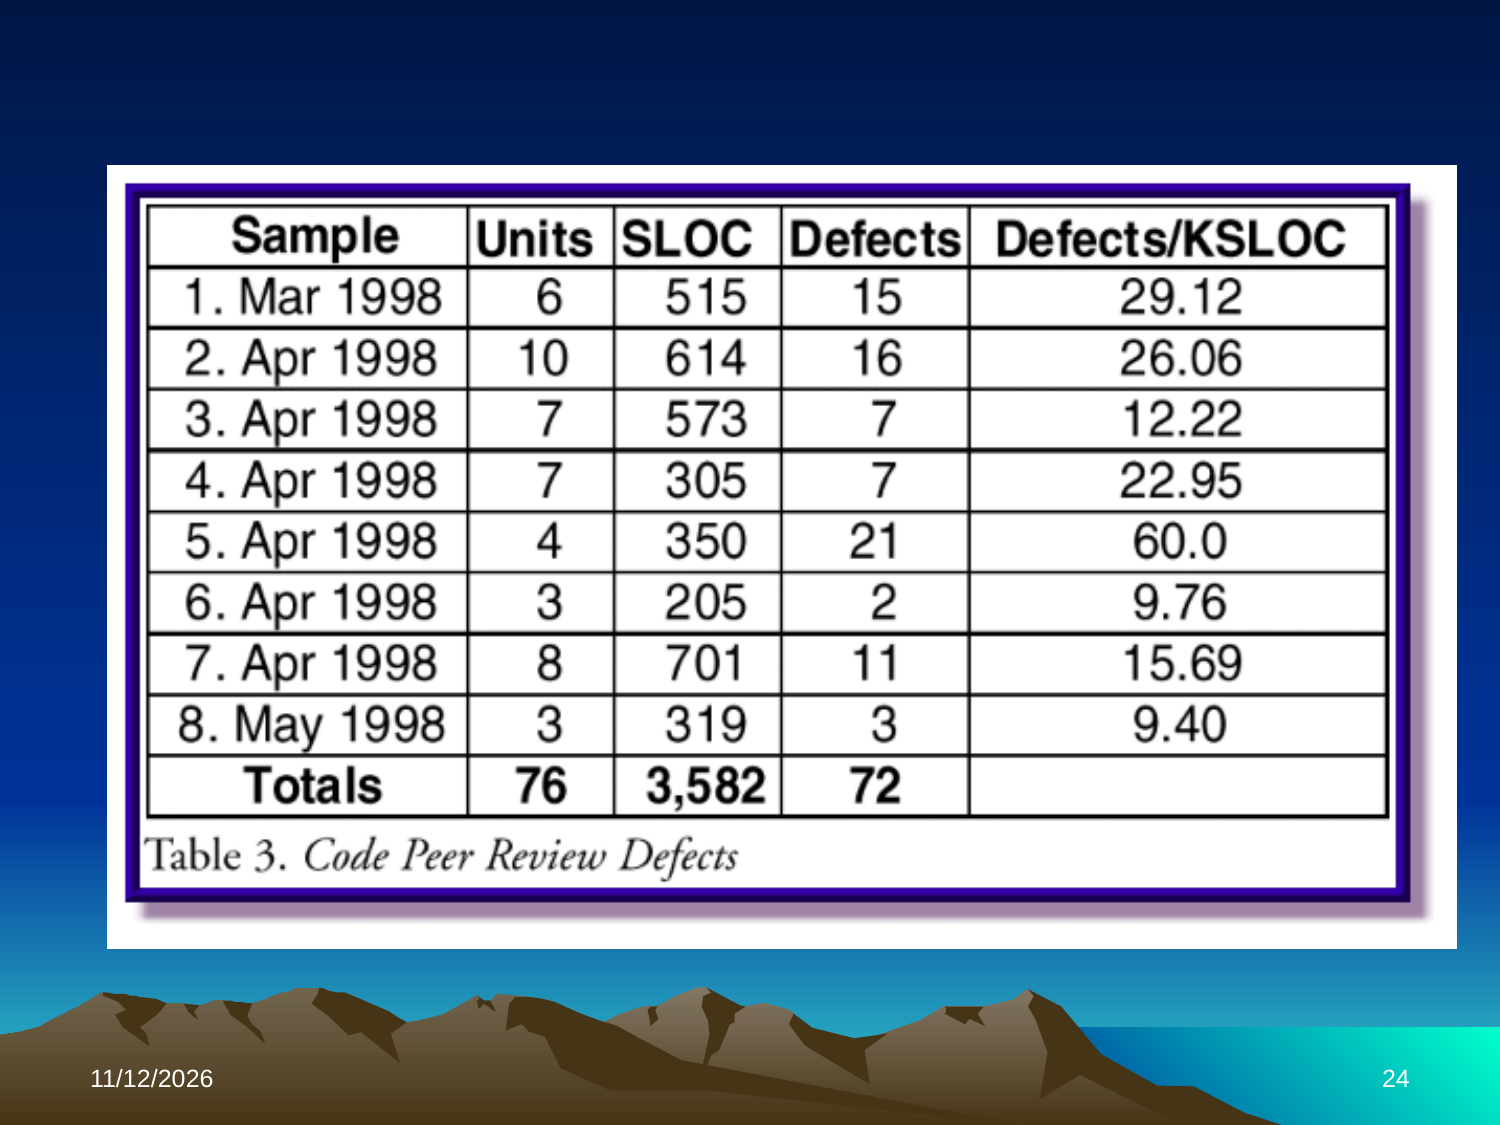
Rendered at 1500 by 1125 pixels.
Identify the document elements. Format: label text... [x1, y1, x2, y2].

slide_number 24 [1074, 1024, 1426, 1101]
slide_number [74, 1024, 426, 1101]
picture [107, 165, 1458, 949]
